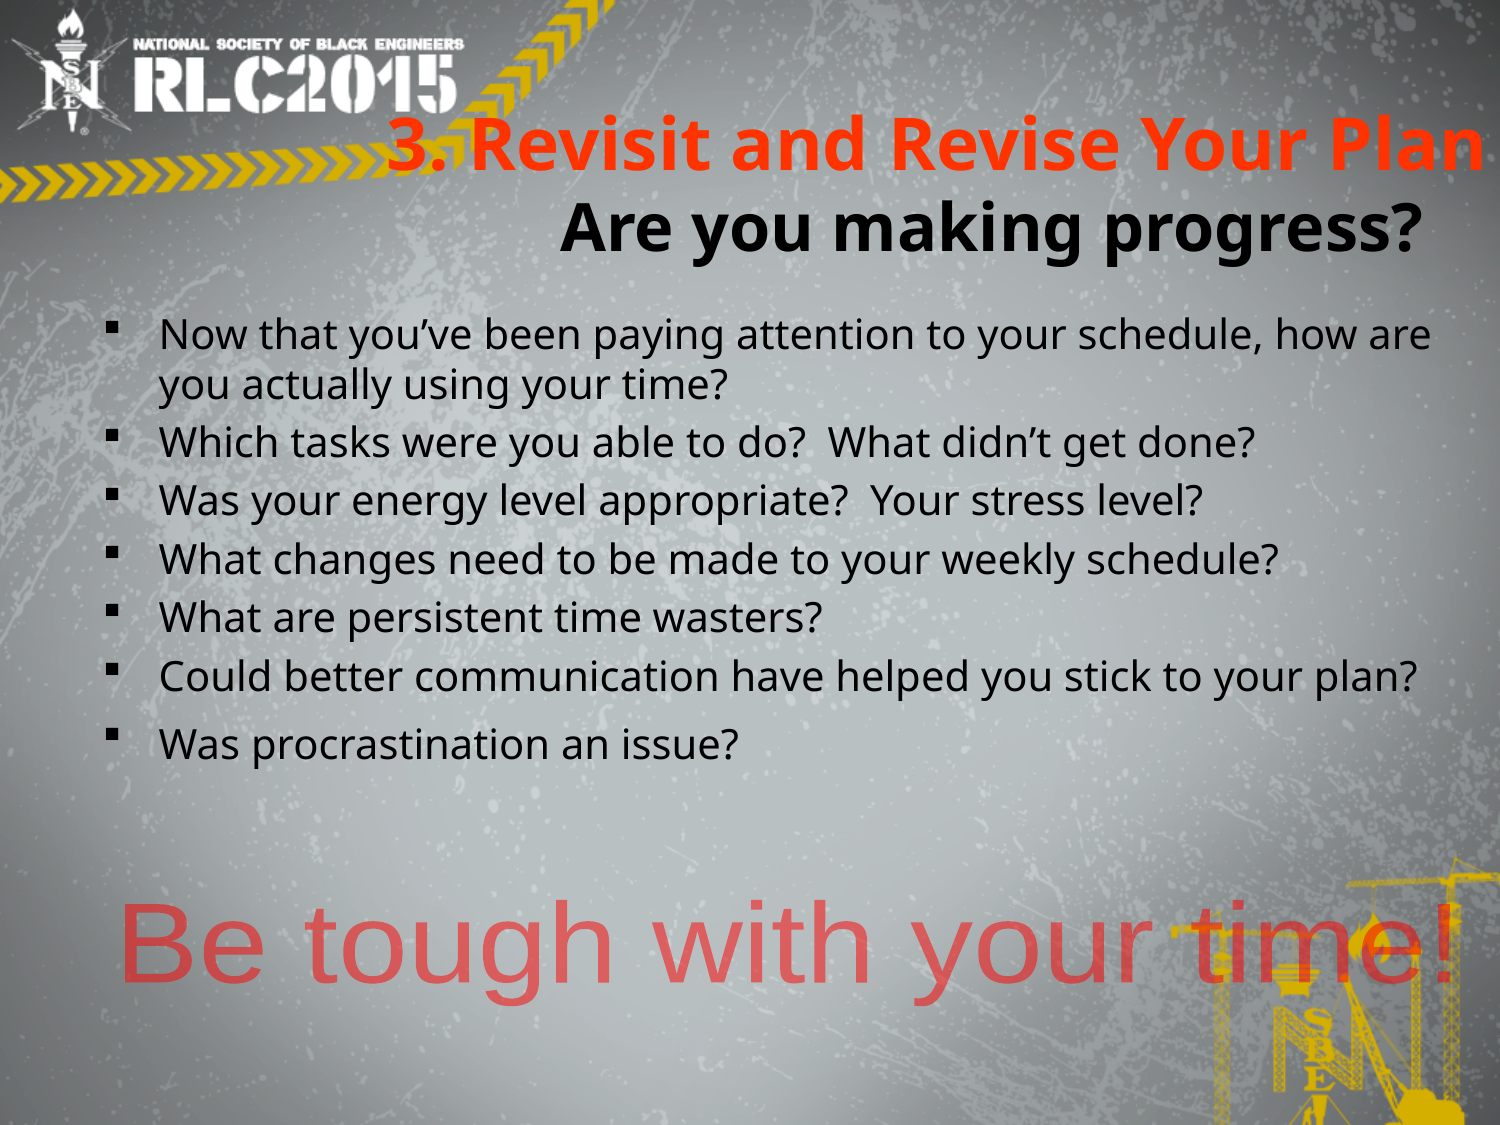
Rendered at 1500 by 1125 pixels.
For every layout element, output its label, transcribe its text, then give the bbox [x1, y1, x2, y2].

list Now that you’ve been paying attention to your schedule, how are you actually using your time? Which tasks were you able to do? What didn’t get done? Was your energy level appropriate? Your stress level? What changes need to be made to your weekly schedule? What are persistent time wasters? Could better communication have helped you stick to your plan? Was procrastination an issue? [87, 299, 1469, 975]
picture [0, 0, 1500, 1125]
title 3. Revisit and Revise Your Plan Are you making progress? [262, 87, 1500, 275]
